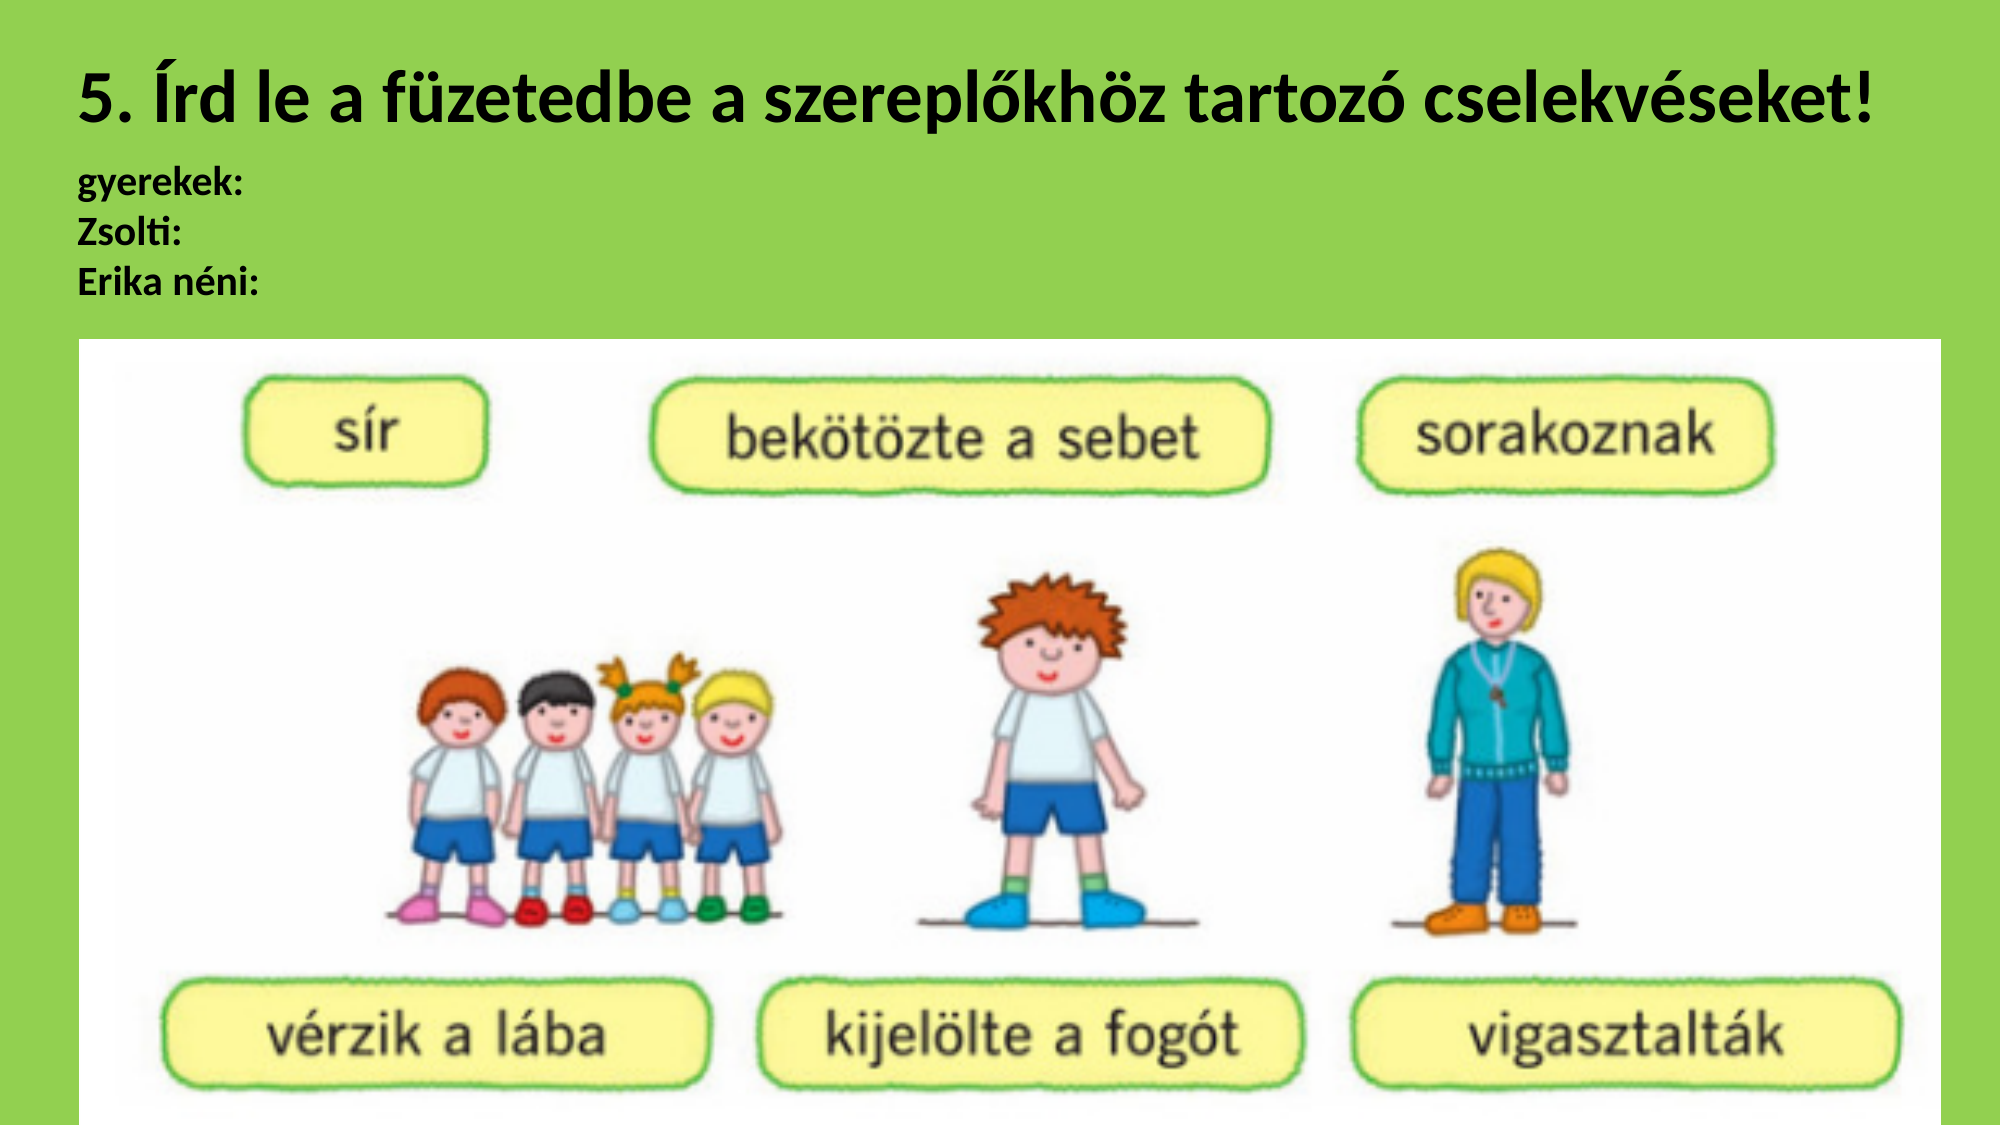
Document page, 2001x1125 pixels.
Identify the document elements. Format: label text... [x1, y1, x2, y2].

picture [79, 339, 1941, 1125]
text_box 5. Írd le a füzetedbe a szereplőkhöz tartozó cselekvéseket! [62, 40, 1941, 145]
text_box gyerekek: Zsolti: Erika néni: [62, 146, 737, 312]
